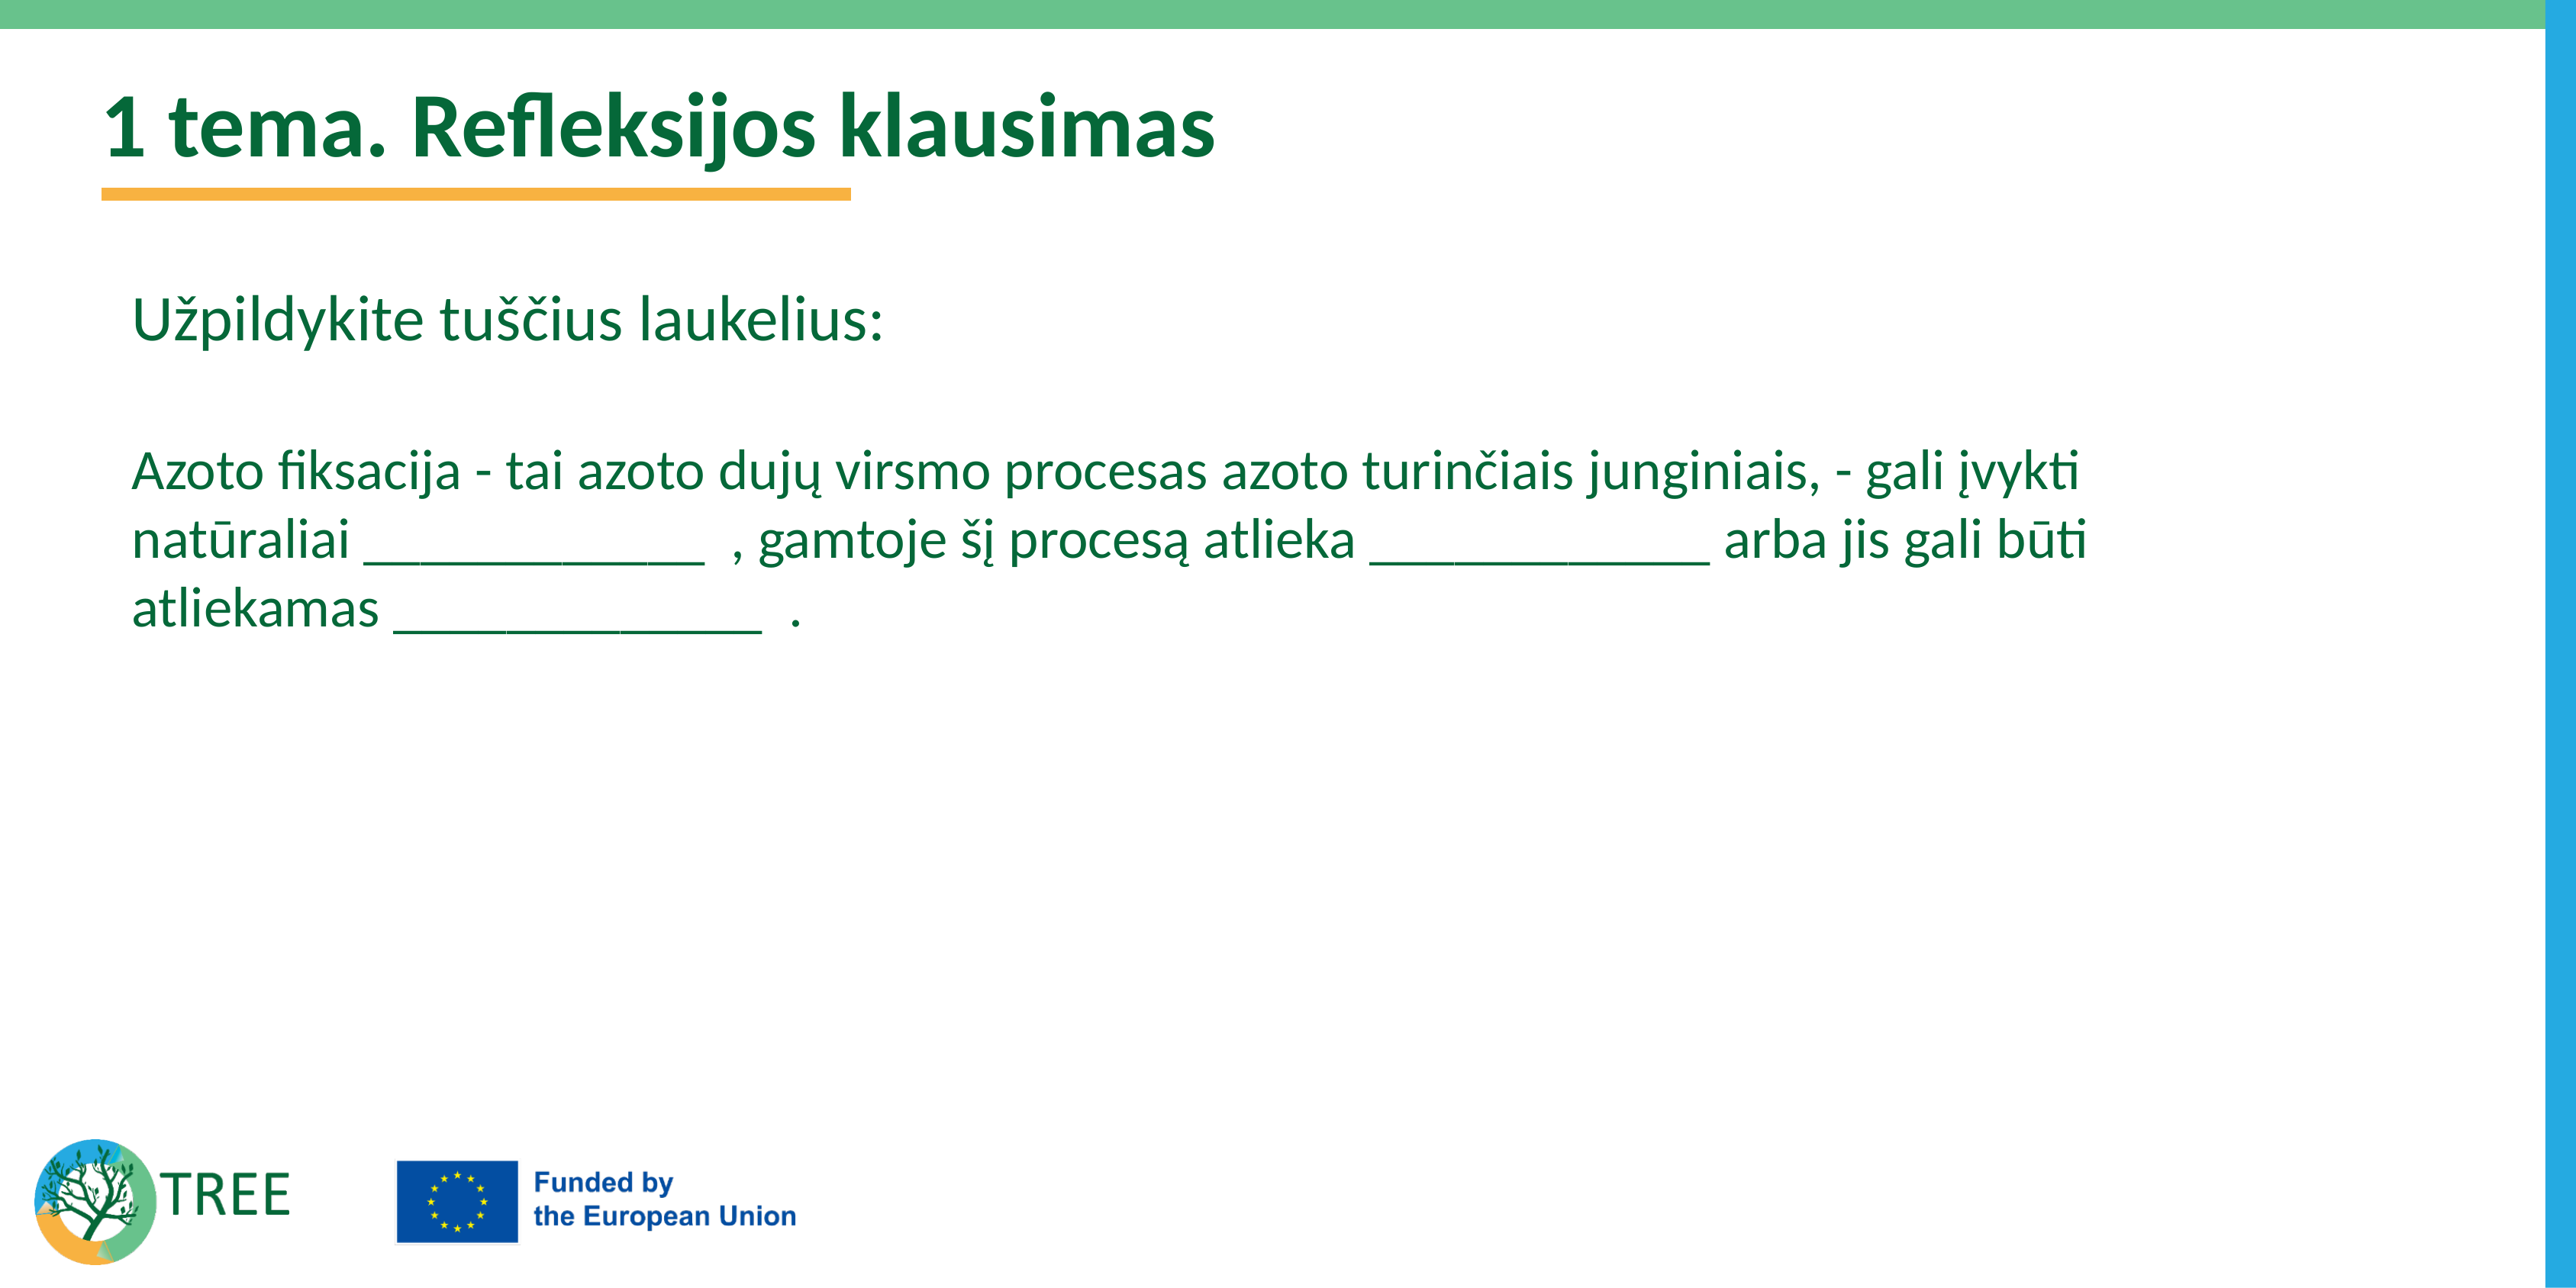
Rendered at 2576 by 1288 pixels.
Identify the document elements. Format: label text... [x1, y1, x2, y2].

picture [392, 1156, 827, 1248]
text_box [2545, 0, 2576, 1288]
text_box Užpildykite tuščius laukelius: Azoto fiksacija - tai azoto dujų virsmo procesas azoto turinčiais junginiais, - gali įvykti natūraliai ____________ , gamtoje šį procesą atlieka ____________ arba jis gali būti atliekamas _____________ . [113, 266, 2111, 773]
text_box [0, 0, 2545, 29]
text_box 1 tema. Refleksijos klausimas [89, 53, 1566, 187]
text_box [102, 188, 850, 201]
picture [34, 1139, 289, 1265]
